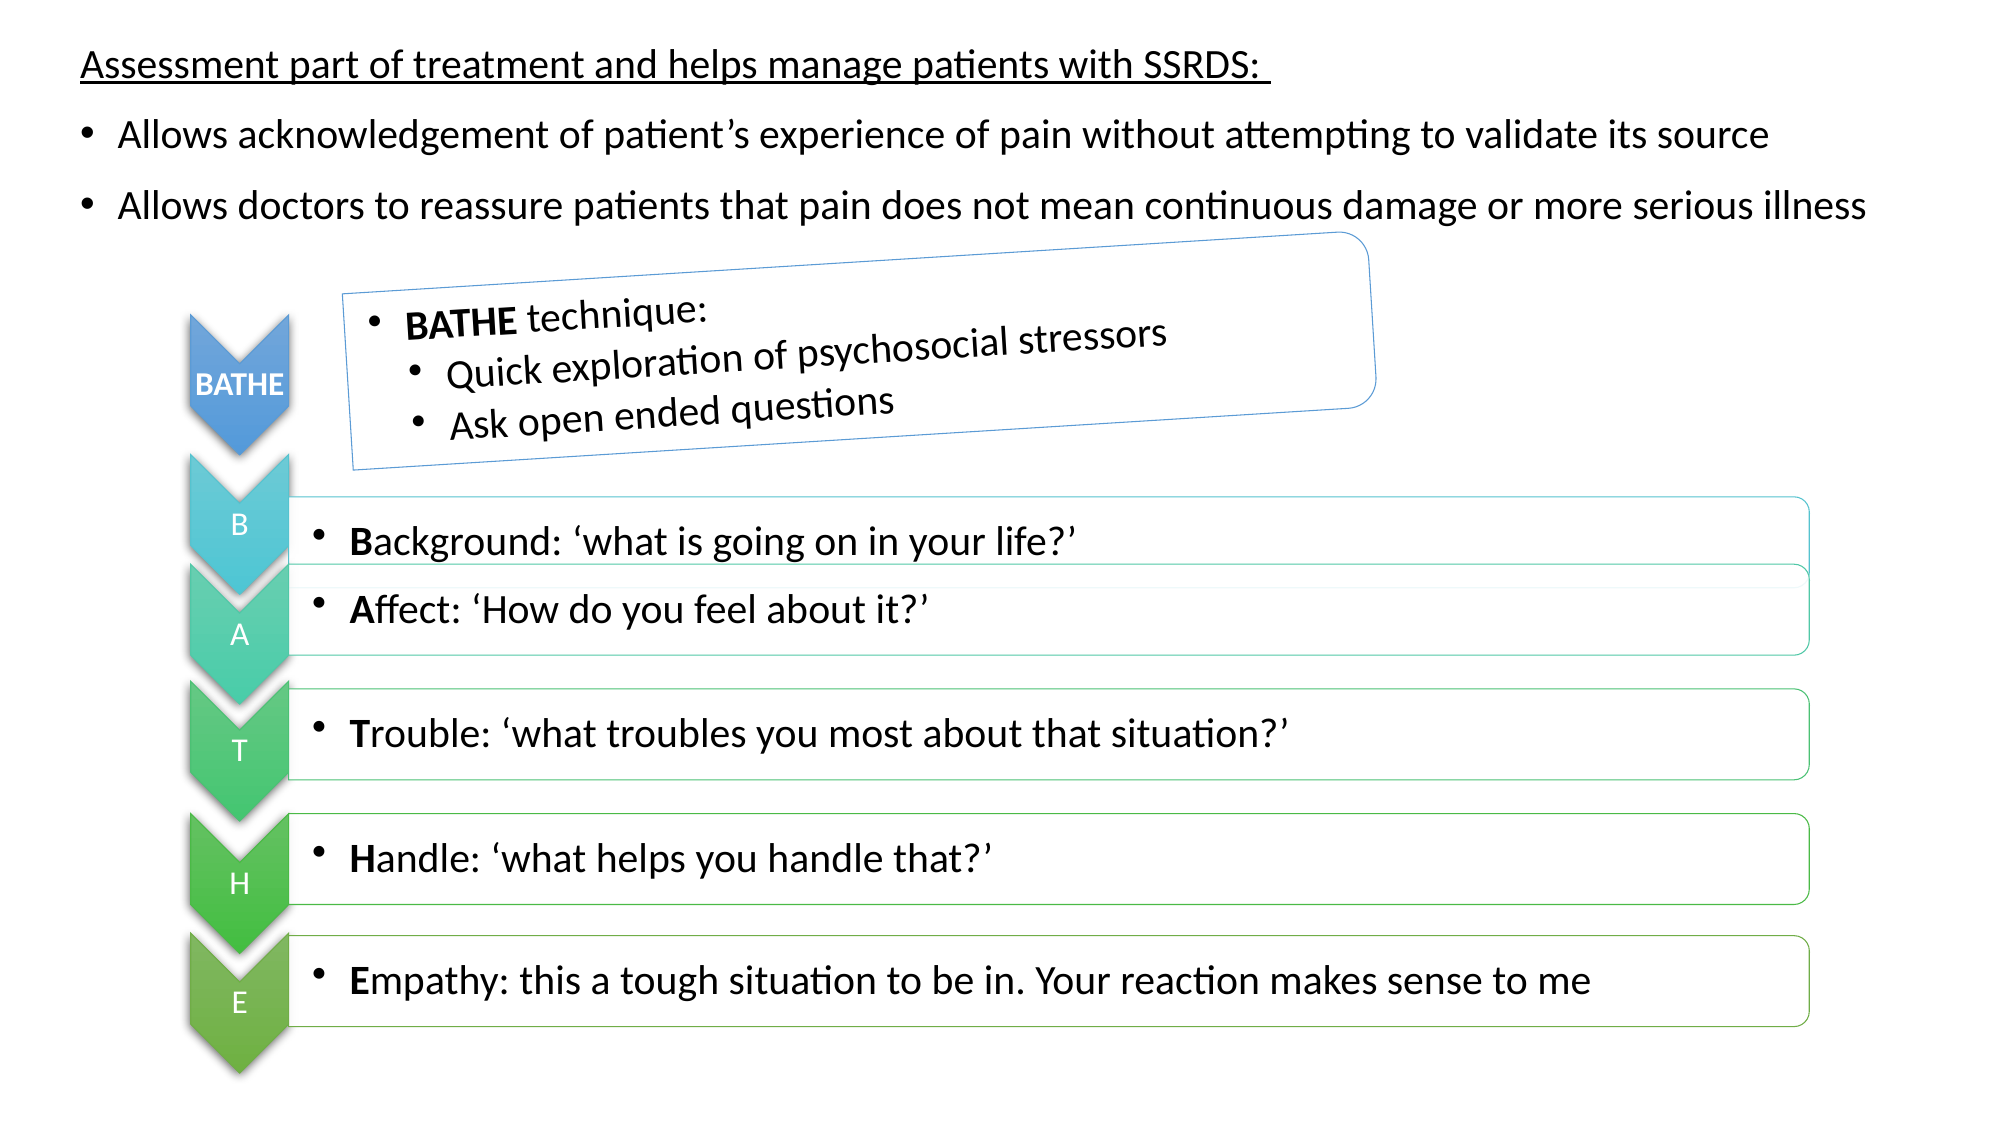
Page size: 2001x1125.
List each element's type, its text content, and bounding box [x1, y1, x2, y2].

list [190, 271, 1810, 1079]
text_box Assessment part of treatment and helps manage patients with SSRDS: Allows acknowledgement of patient’s experience of pain without attempting to validate its source Allows doctors to reassure patients that pain does not mean continuous damage or more serious illness [65, 29, 1907, 236]
